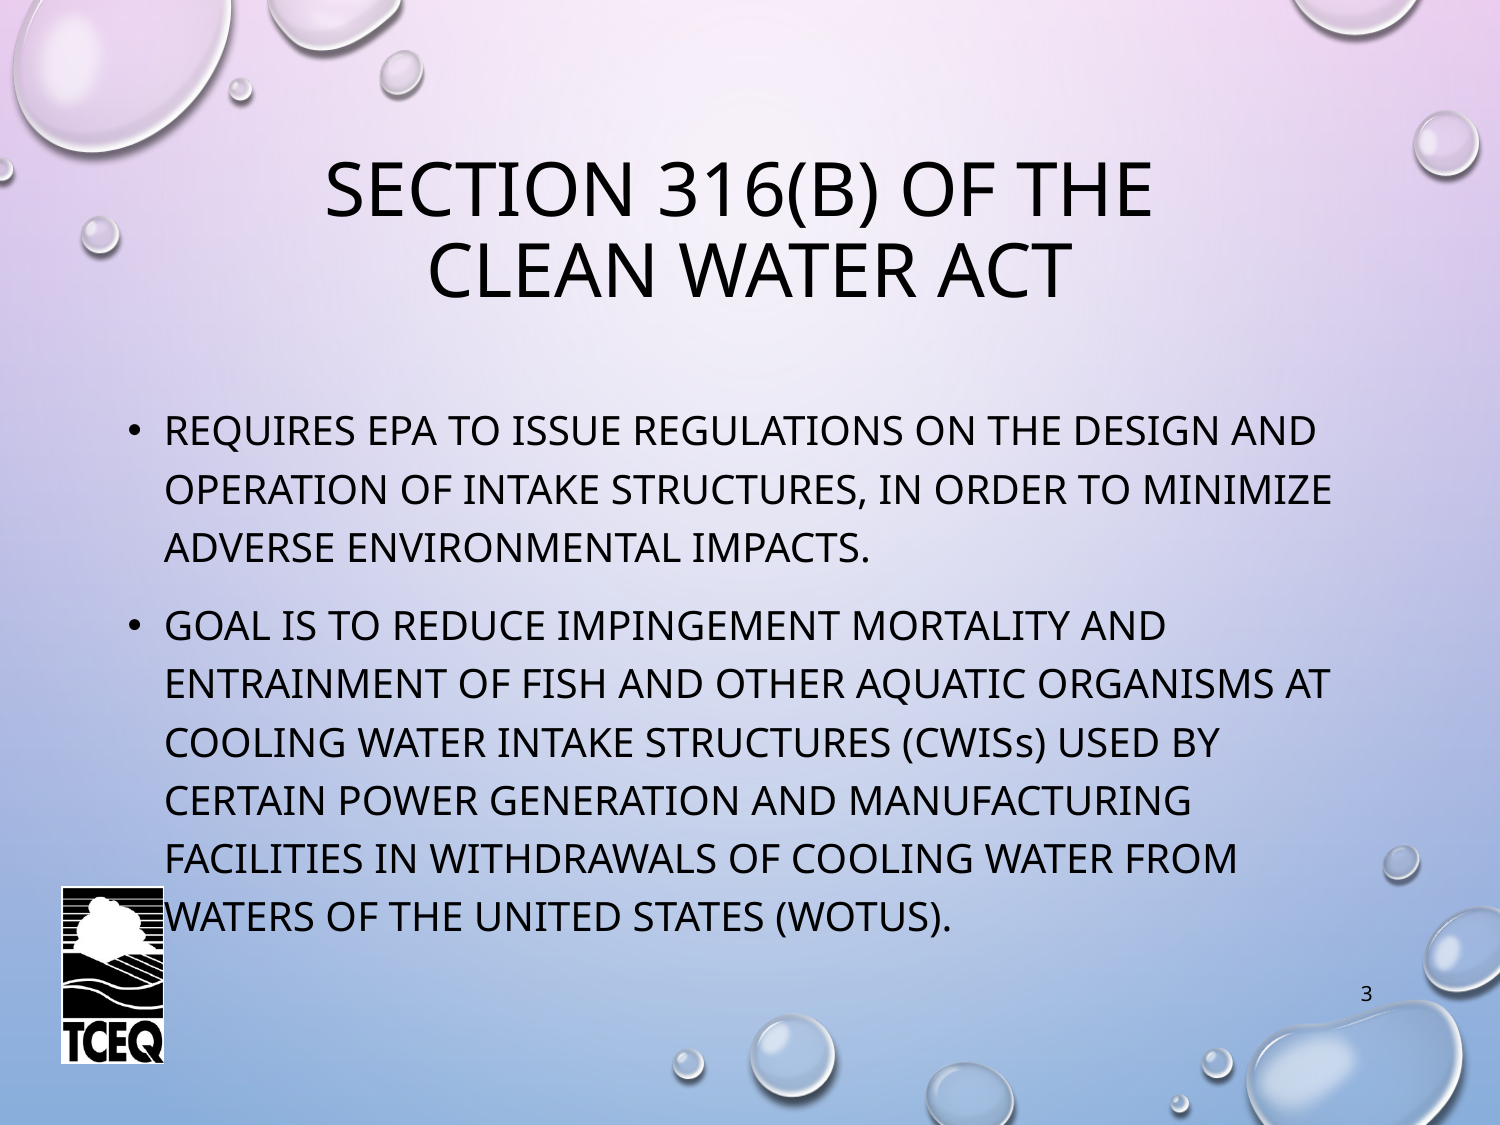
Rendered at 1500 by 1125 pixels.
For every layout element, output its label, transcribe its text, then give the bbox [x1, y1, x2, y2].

slide_number 3 [1293, 965, 1388, 1025]
title Section 316(b) of the clean water act [112, 101, 1388, 364]
picture [0, 0, 1500, 1125]
list requires EPA to issue regulations on the design and operation of intake structures, in order to minimize adverse environmental impacts. goal is to reduce impingement mortality and entrainment of fish and other aquatic organisms at cooling water intake structures (CWISs) used by certain power generation and manufacturing facilities in withdrawals of cooling water from waters of the United States (WOTUS). [112, 388, 1388, 950]
